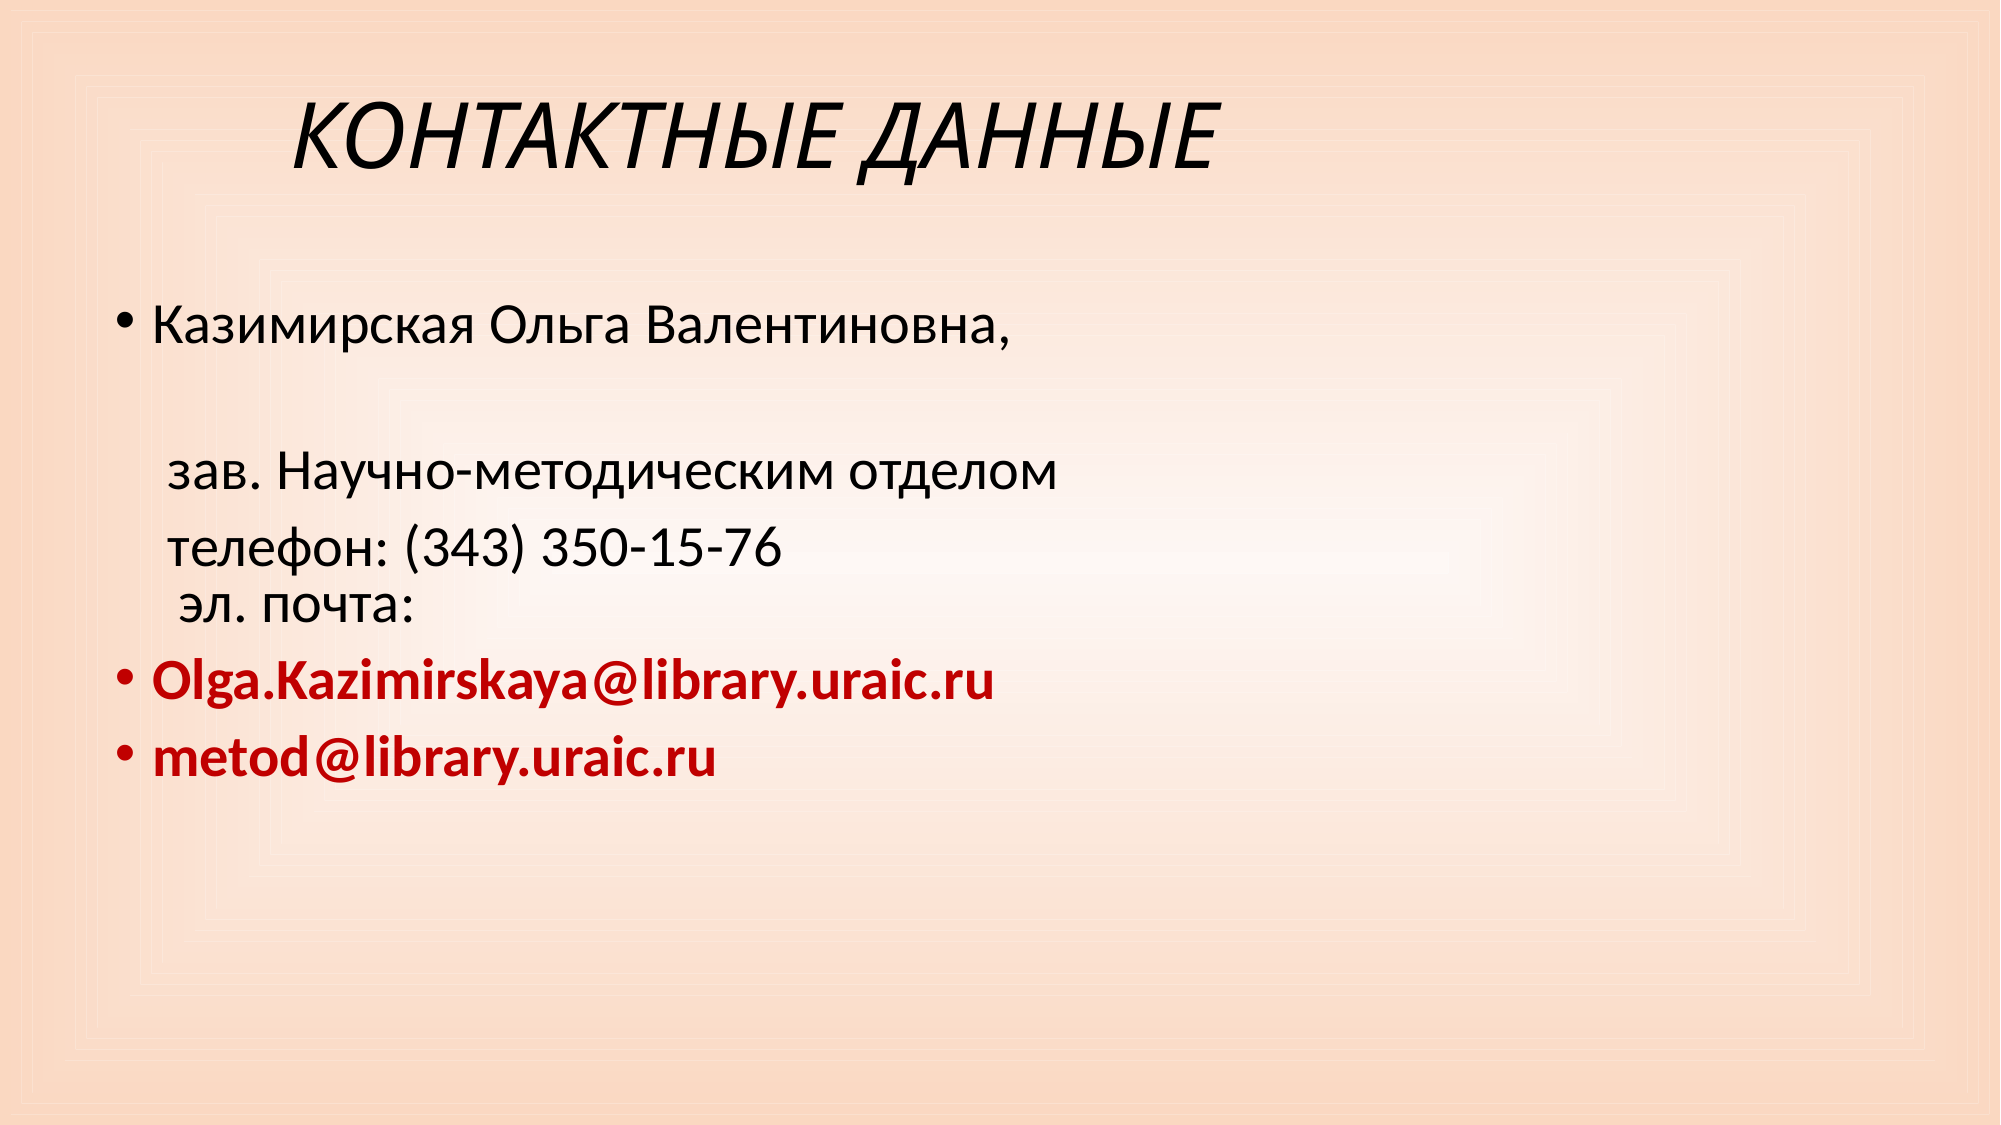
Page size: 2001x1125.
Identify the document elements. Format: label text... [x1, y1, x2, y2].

list Казимирская Ольга Валентиновна, зав. Научно-методическим отделом телефон: (343) 350-15-76 эл. почта: Olga.Kazimirskaya@library.uraic.ru metod@library.uraic.ru [99, 290, 1900, 1005]
title КОНТАКТНЫЕ ДАННЫЕ [275, 45, 1900, 233]
